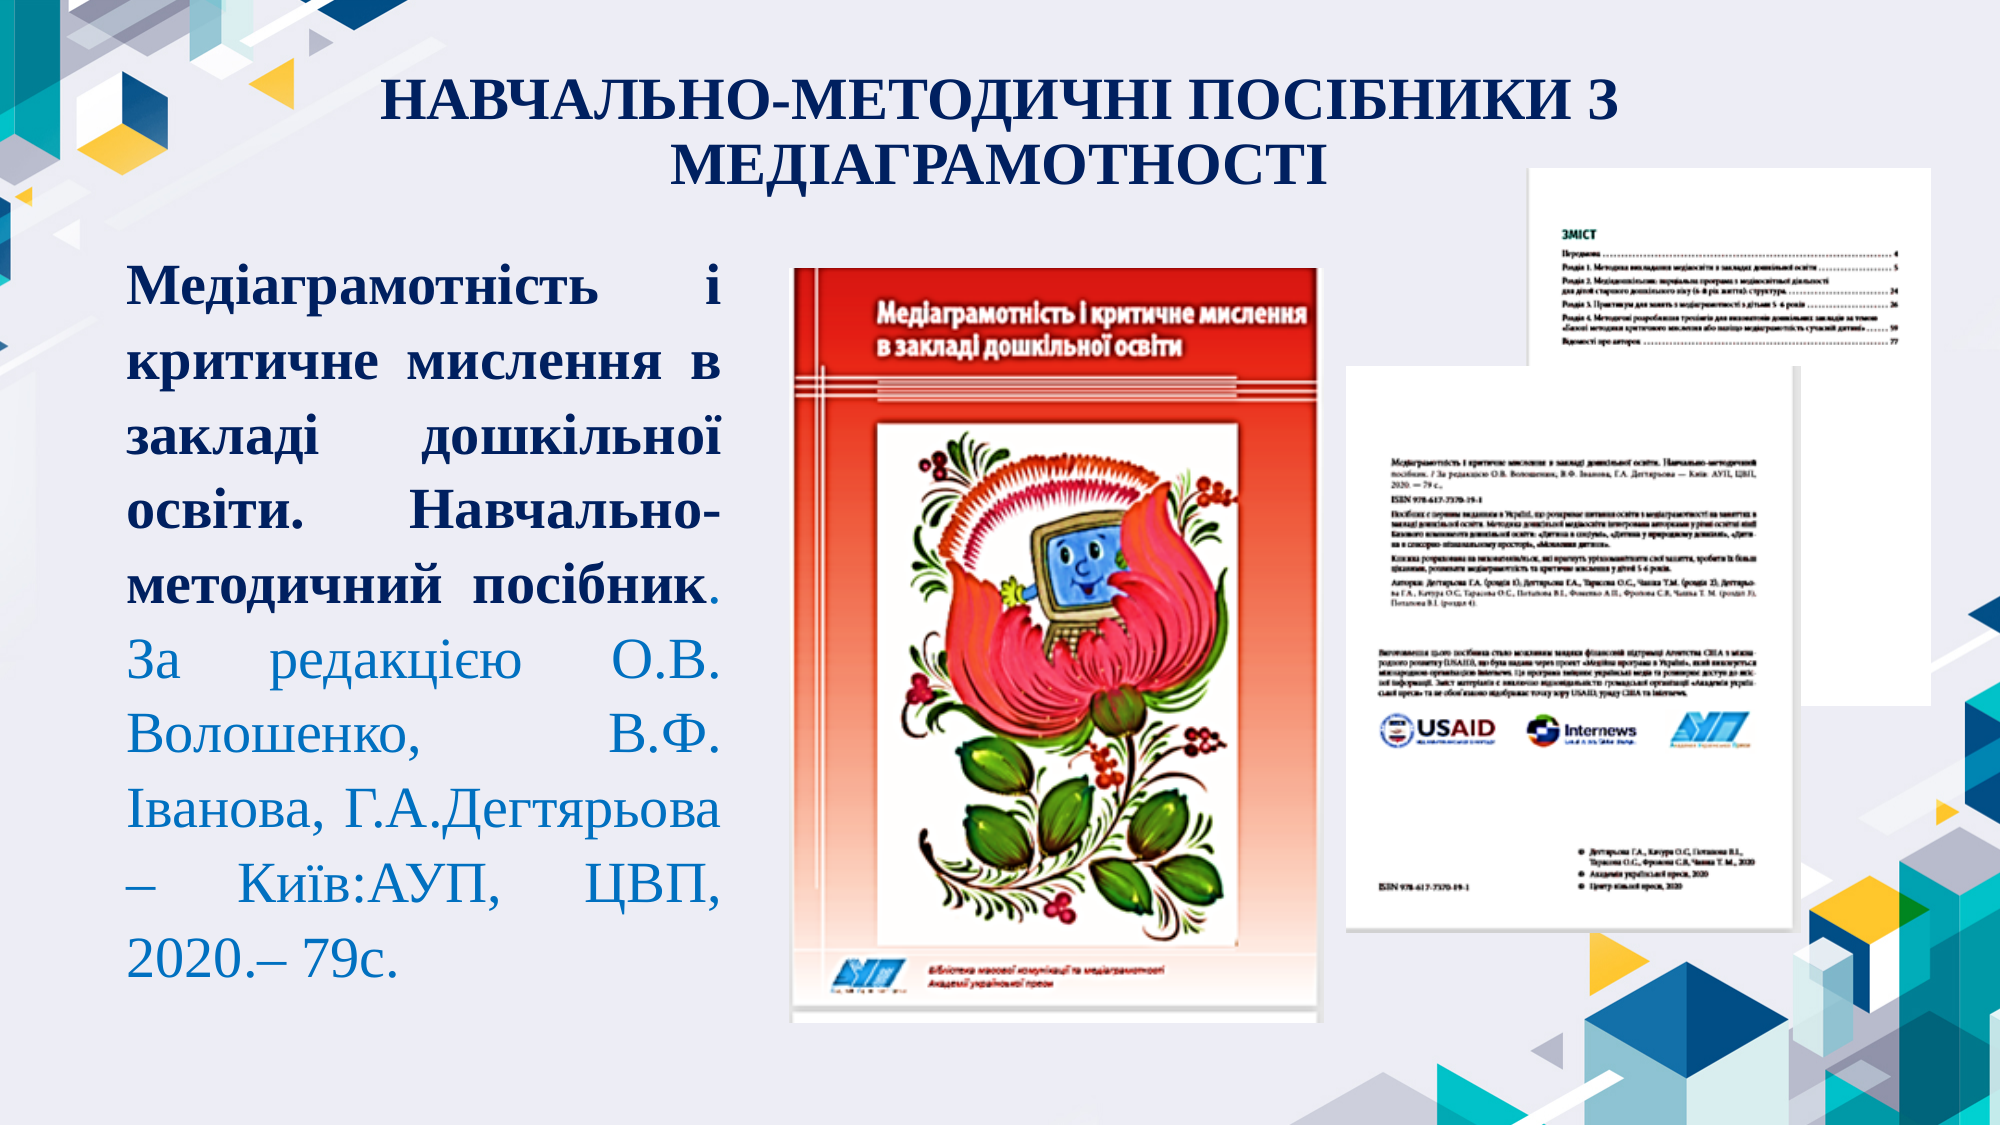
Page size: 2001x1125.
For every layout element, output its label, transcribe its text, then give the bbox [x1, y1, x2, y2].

list Медіаграмотність і критичне мислення в закладі дошкільної освіти. Навчально-методичний посібник. За редакцією О.В. Волошенко, В.Ф. Іванова, Г.А.Дегтярьова – Київ:АУП, ЦВП, 2020.– 79с. [73, 234, 737, 1014]
title НАВЧАЛЬНО-МЕТОДИЧНІ ПОСІБНИКИ З МЕДІАГРАМОТНОСТІ [137, 59, 1863, 278]
picture [0, 0, 2000, 1125]
